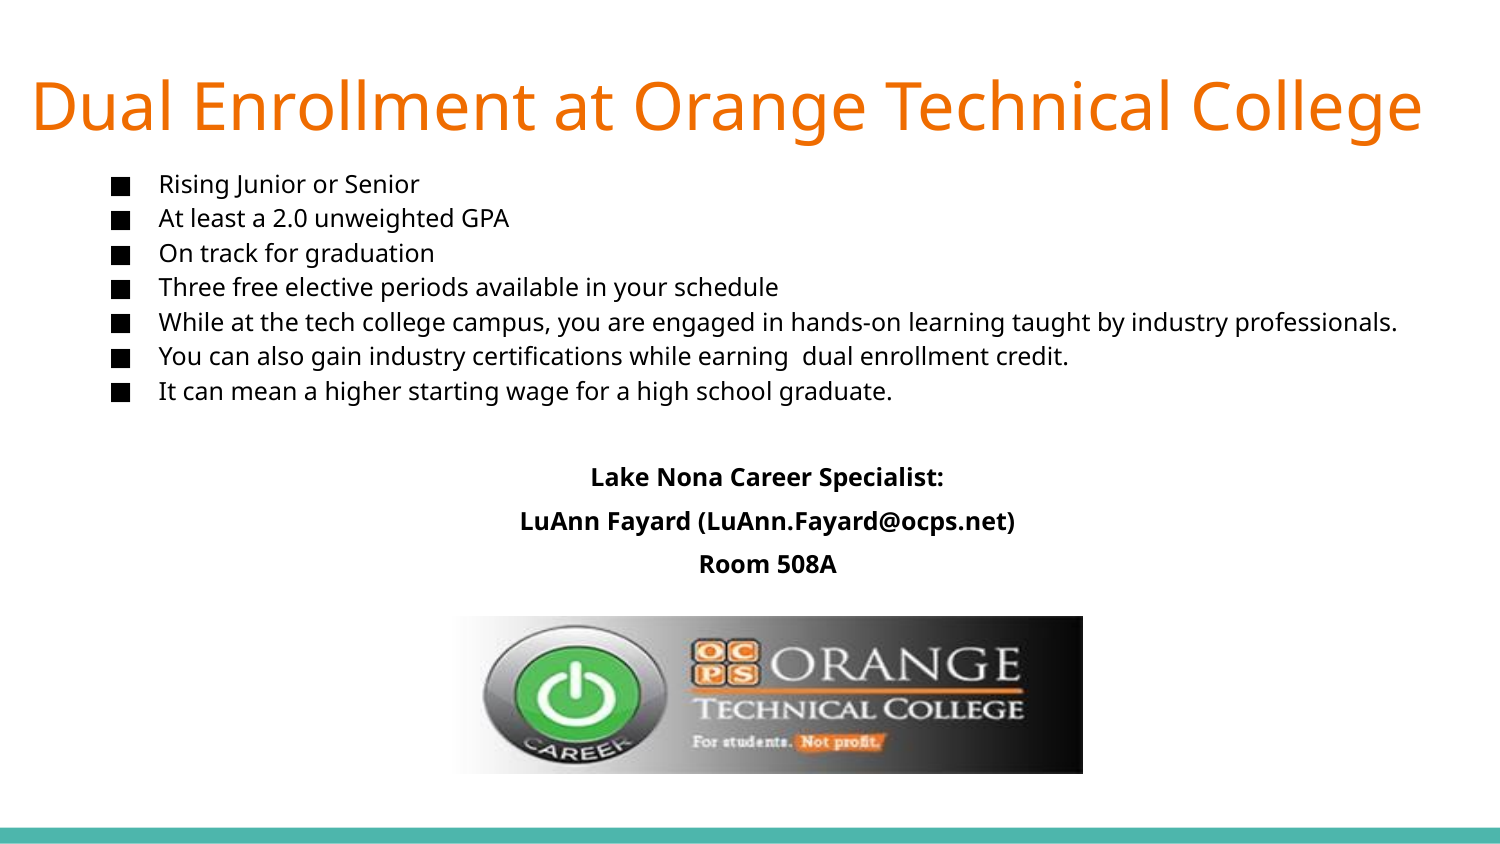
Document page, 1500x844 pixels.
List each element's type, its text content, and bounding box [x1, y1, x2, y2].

text_box Rising Junior or Senior At least a 2.0 unweighted GPA On track for graduation Three free elective periods available in your schedule While at the tech college campus, you are engaged in hands-on learning taught by industry professionals. You can also gain industry certifications while earning dual enrollment credit. It can mean a higher starting wage for a high school graduate. Lake Nona Career Specialist: LuAnn Fayard (LuAnn.Fayard@ocps.net) Room 508A [68, 156, 1467, 784]
picture [452, 615, 1083, 774]
text_box Dual Enrollment at Orange Technical College [14, 20, 1500, 198]
